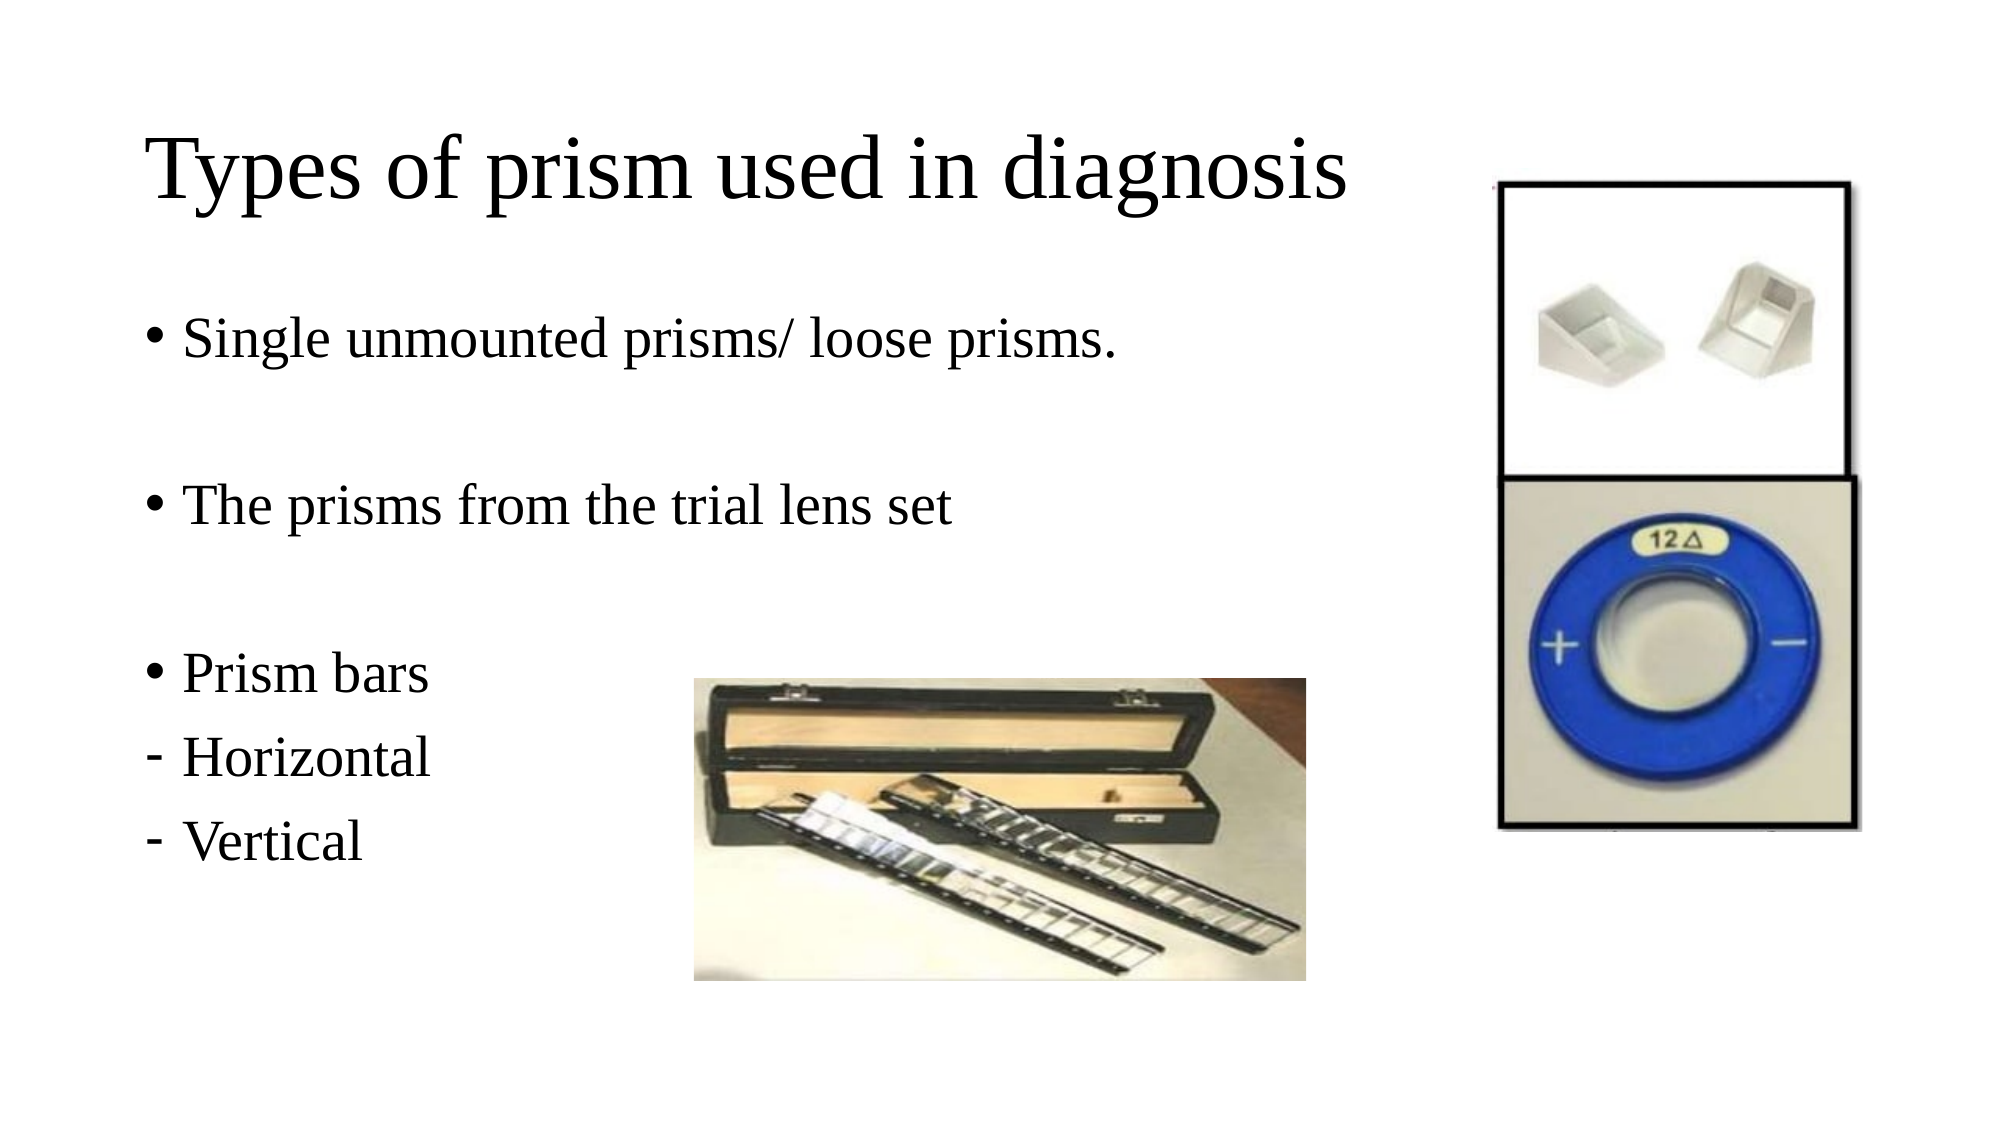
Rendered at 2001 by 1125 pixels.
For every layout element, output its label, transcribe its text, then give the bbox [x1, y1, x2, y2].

title Types of prism used in diagnosis [136, 59, 1863, 278]
list Single unmounted prisms/ loose prisms. The prisms from the trial lens set Prism bars Horizontal Vertical [136, 298, 1863, 1014]
picture [1491, 168, 1863, 832]
picture [693, 678, 1307, 982]
